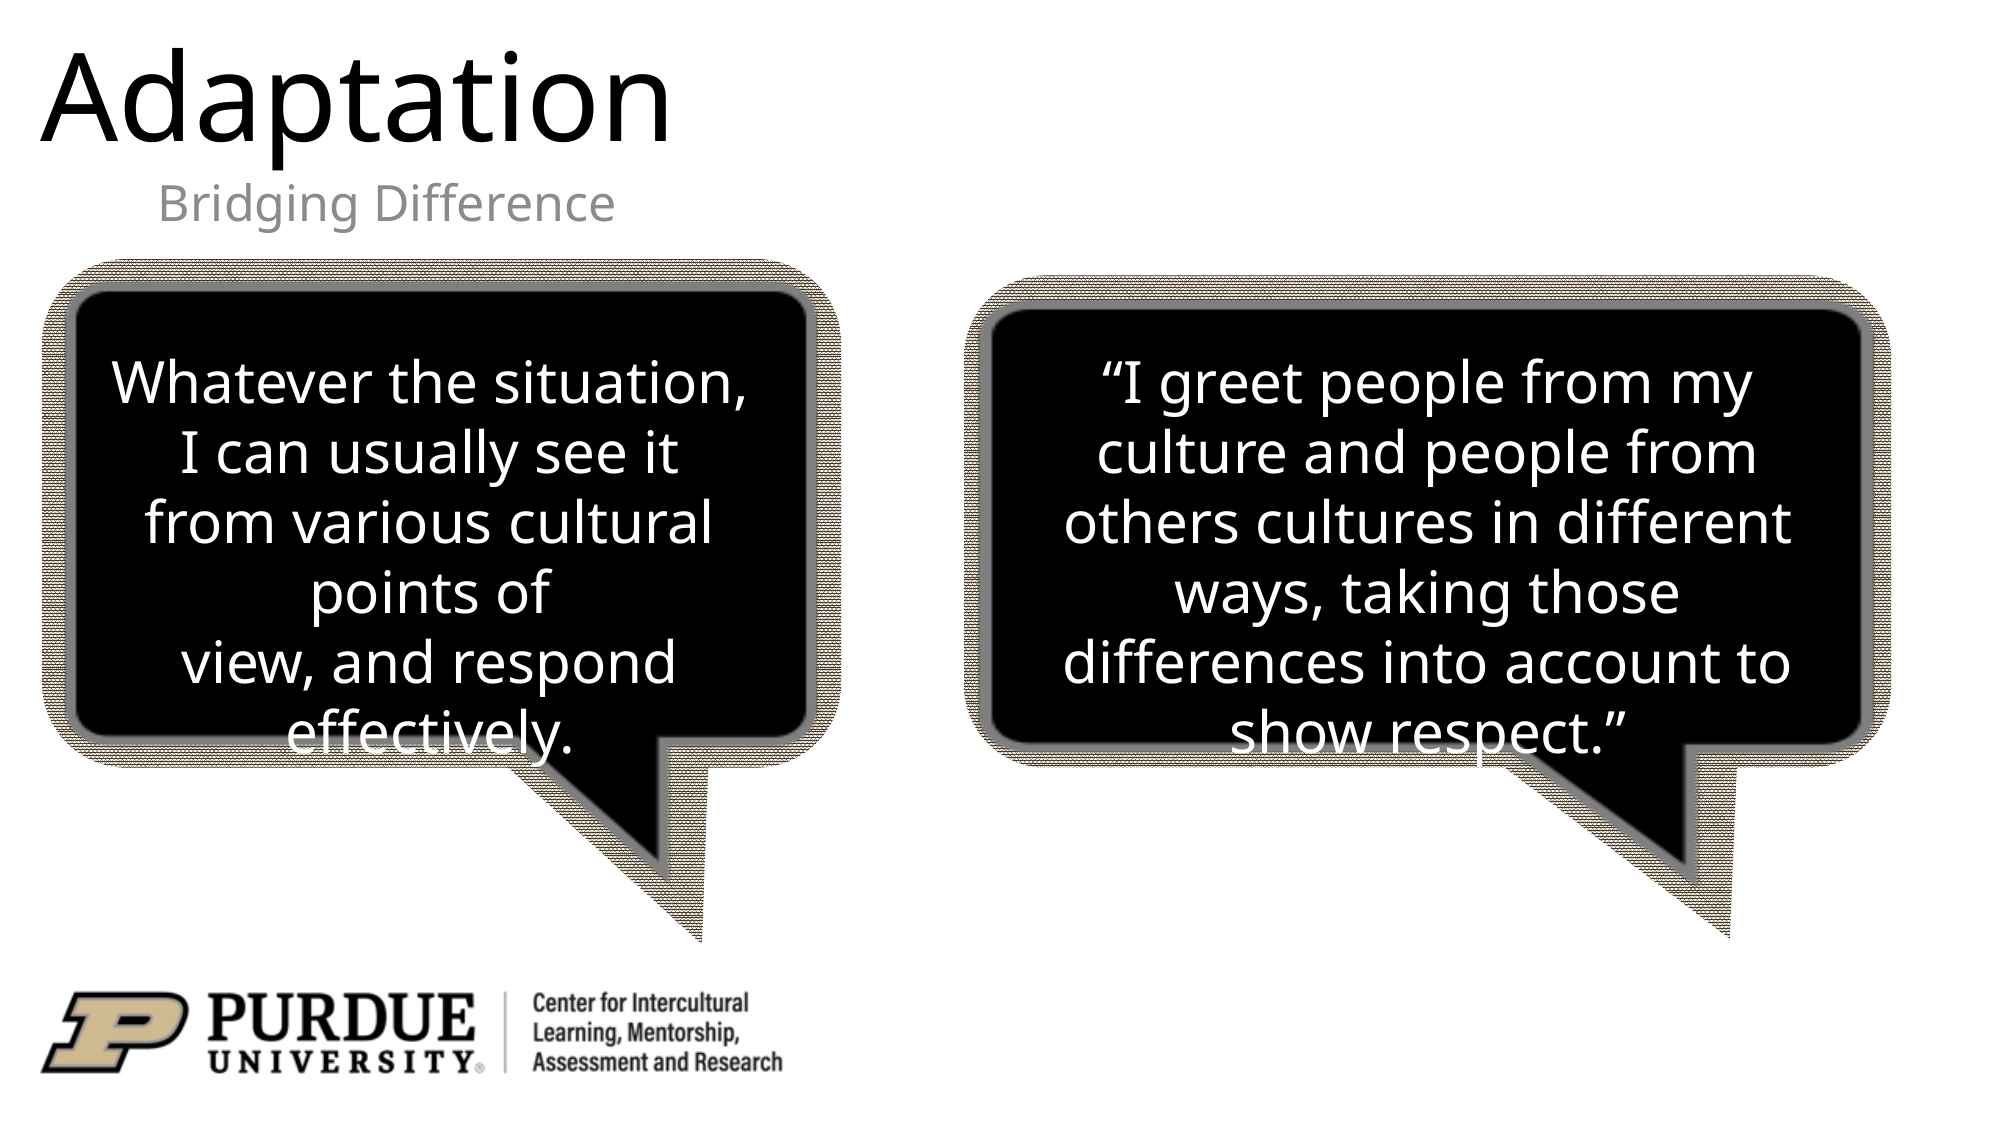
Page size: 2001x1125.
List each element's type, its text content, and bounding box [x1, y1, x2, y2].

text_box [805, 149, 2000, 1113]
title Adaptation [25, 27, 1751, 149]
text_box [0, 127, 965, 1033]
picture [25, 955, 811, 1091]
